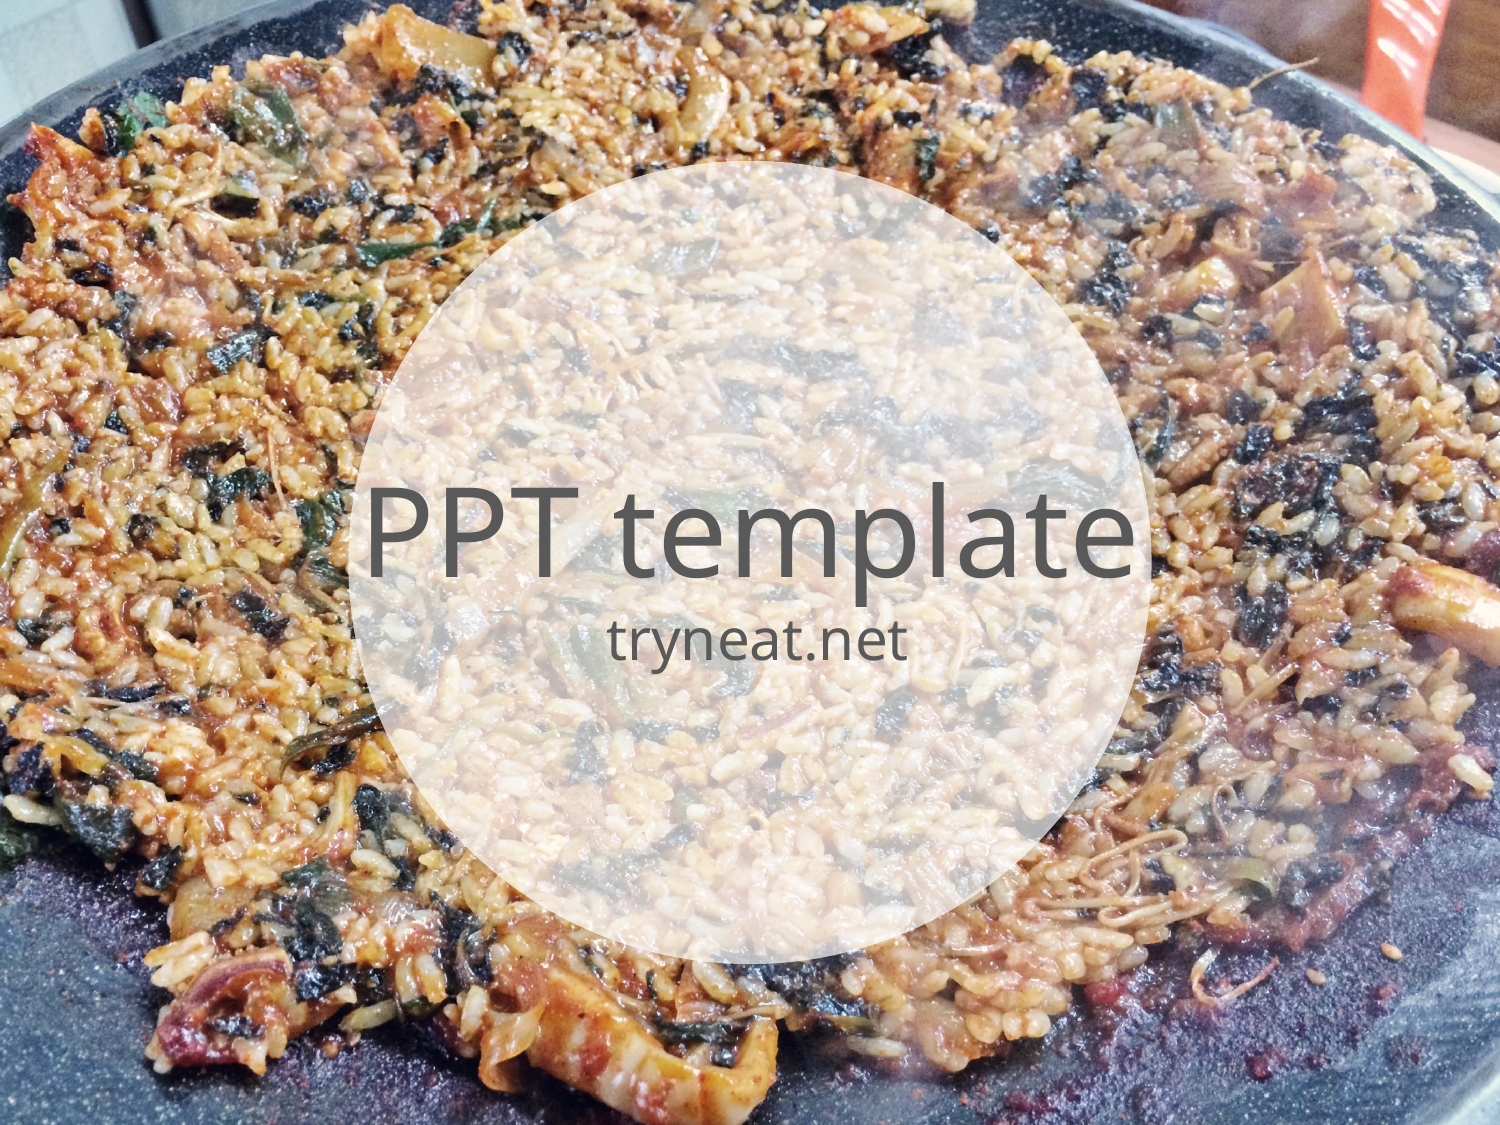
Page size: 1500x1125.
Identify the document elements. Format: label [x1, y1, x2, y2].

text_box [0, 0, 1500, 1125]
